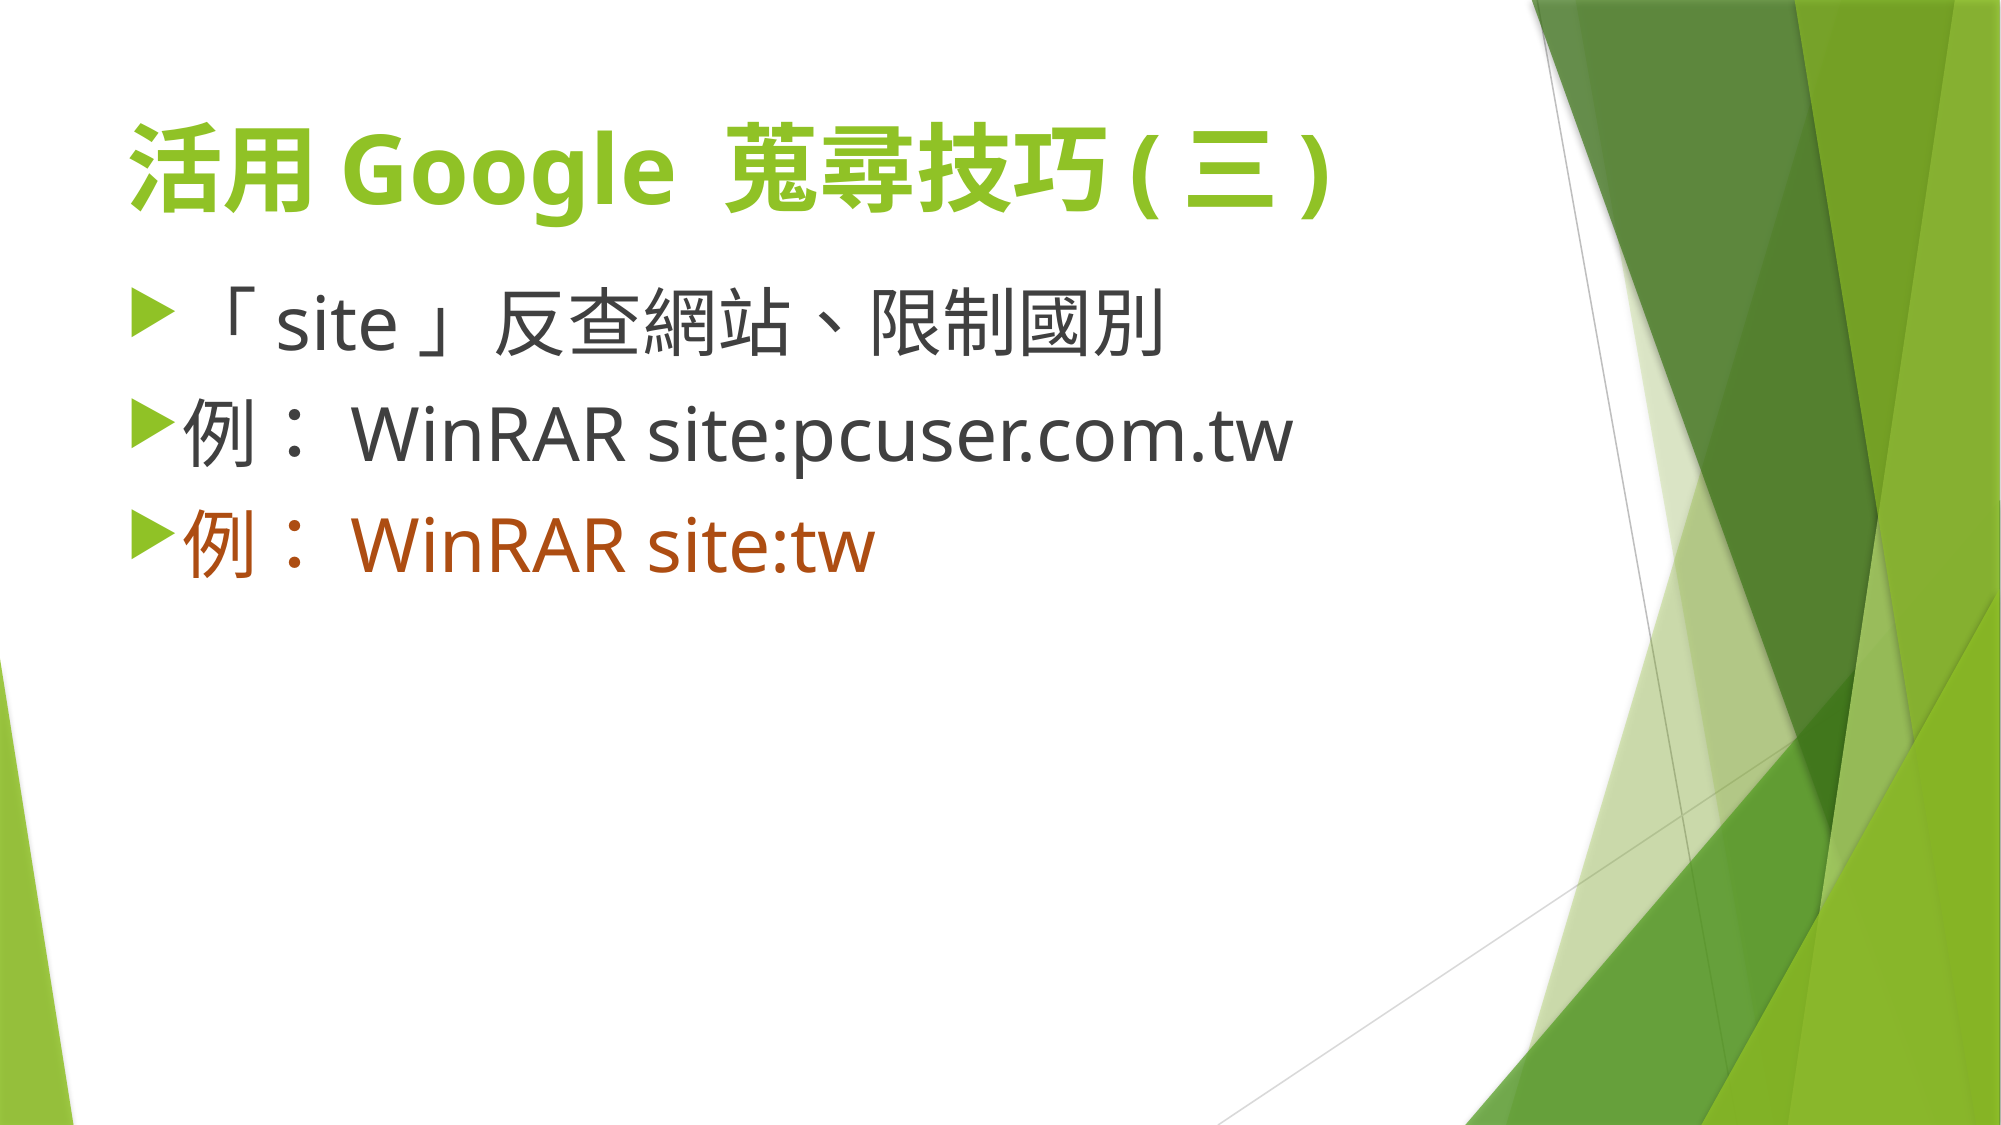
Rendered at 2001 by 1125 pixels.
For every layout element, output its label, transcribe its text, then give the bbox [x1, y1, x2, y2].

list 「site」反查網站、限制國別 例：WinRAR site:pcuser.com.tw 例：WinRAR site:tw [111, 268, 1737, 905]
title 活用Google 蒐尋技巧(三) [111, 99, 1522, 268]
